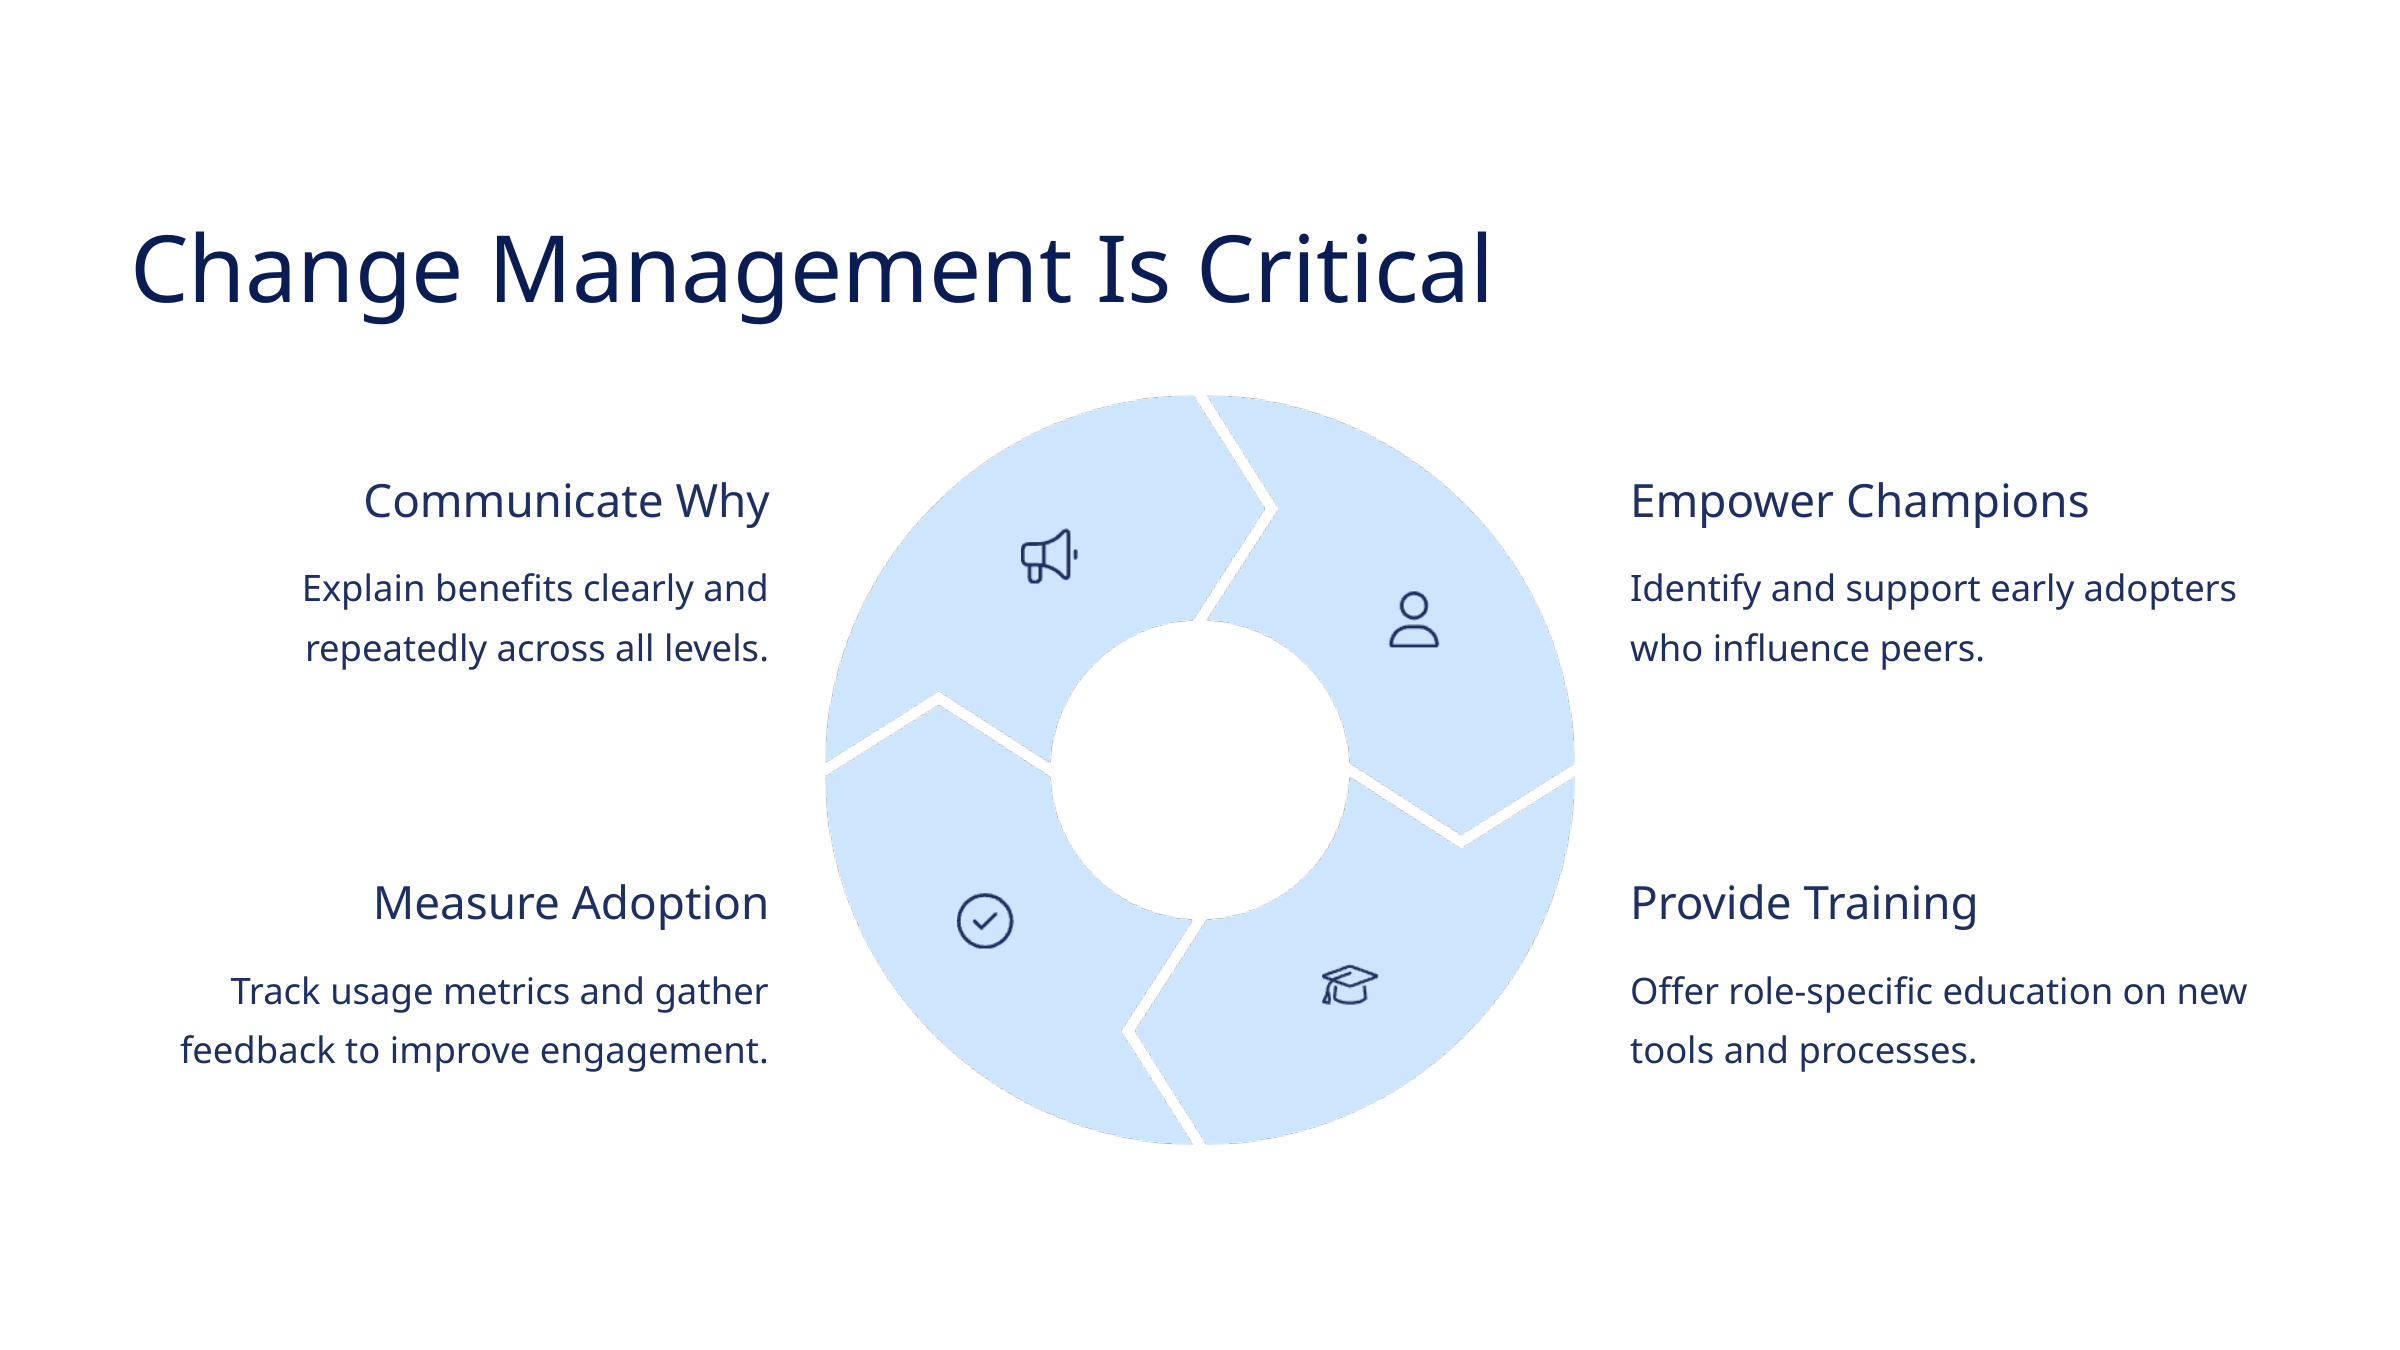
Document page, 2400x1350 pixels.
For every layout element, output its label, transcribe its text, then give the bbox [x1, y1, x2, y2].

picture [825, 395, 1575, 1145]
text_box Communicate Why [304, 469, 770, 528]
text_box Explain benefits clearly and repeatedly across all levels. [130, 549, 770, 669]
text_box Offer role-specific education on new tools and processes. [1630, 952, 2270, 1072]
text_box Track usage metrics and gather feedback to improve engagement. [130, 952, 770, 1072]
text_box Change Management Is Critical [130, 205, 1503, 322]
text_box Identify and support early adopters who influence peers. [1630, 549, 2270, 669]
text_box Measure Adoption [304, 871, 770, 930]
text_box Empower Champions [1630, 469, 2102, 528]
text_box Provide Training [1630, 871, 2096, 930]
